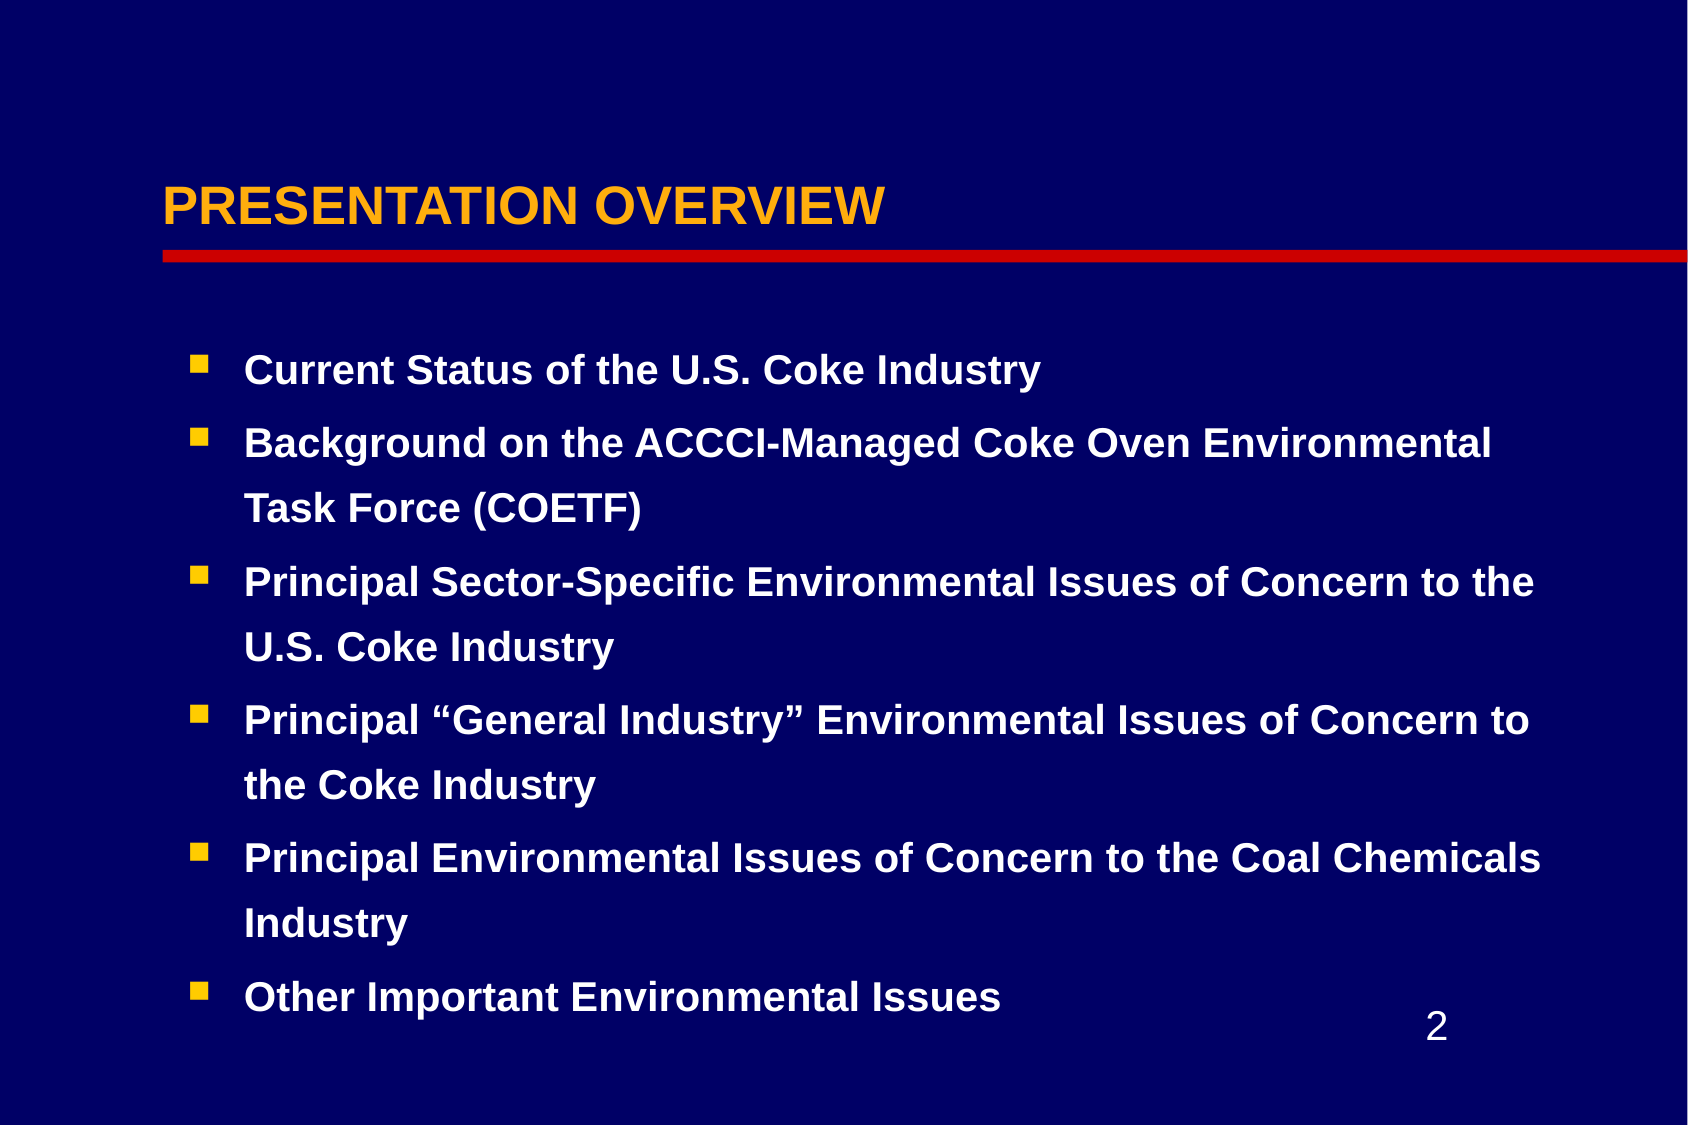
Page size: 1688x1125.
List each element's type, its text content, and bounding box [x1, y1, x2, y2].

title PRESENTATION OVERVIEW [162, 62, 1550, 250]
text_box 2 [1410, 991, 1631, 1057]
list Current Status of the U.S. Coke Industry Background on the ACCCI-Managed Coke Oven Environmental Task Force (COETF) Principal Sector-Specific Environmental Issues of Concern to the U.S. Coke Industry Principal “General Industry” Environmental Issues of Concern to the Coke Industry Principal Environmental Issues of Concern to the Coal Chemicals Industry Other Important Environmental Issues [187, 399, 1575, 938]
